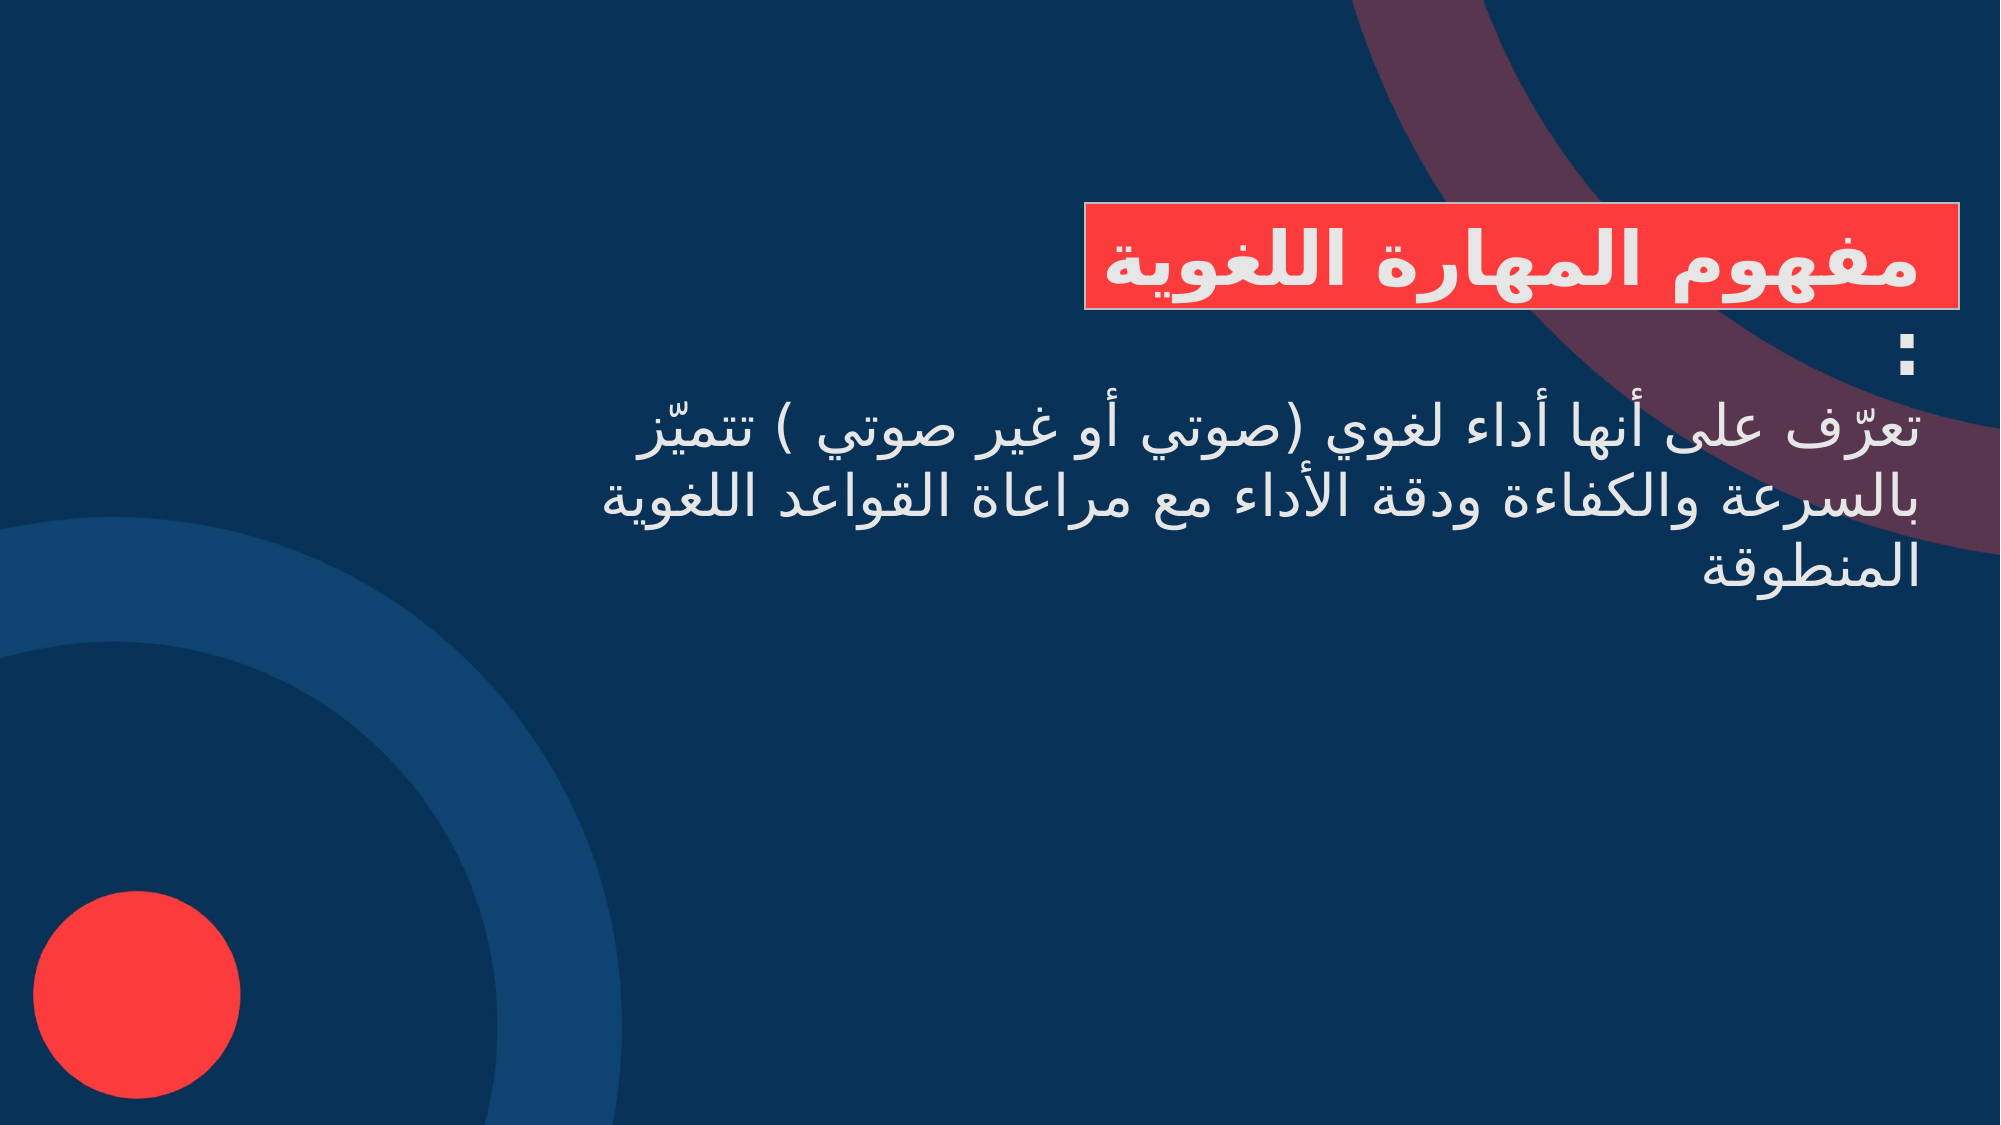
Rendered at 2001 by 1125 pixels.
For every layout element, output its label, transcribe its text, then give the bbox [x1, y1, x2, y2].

text_box تعرّف على أنها أداء لغوي (صوتي أو غير صوتي ) تتميّز بالسرعة والكفاءة ودقة الأداء مع مراعاة القواعد اللغوية المنطوقة [549, 380, 1938, 606]
text_box مفهوم المهارة اللغوية : [1065, 203, 1938, 380]
picture [0, 0, 2000, 1125]
text_box [1084, 202, 1960, 310]
